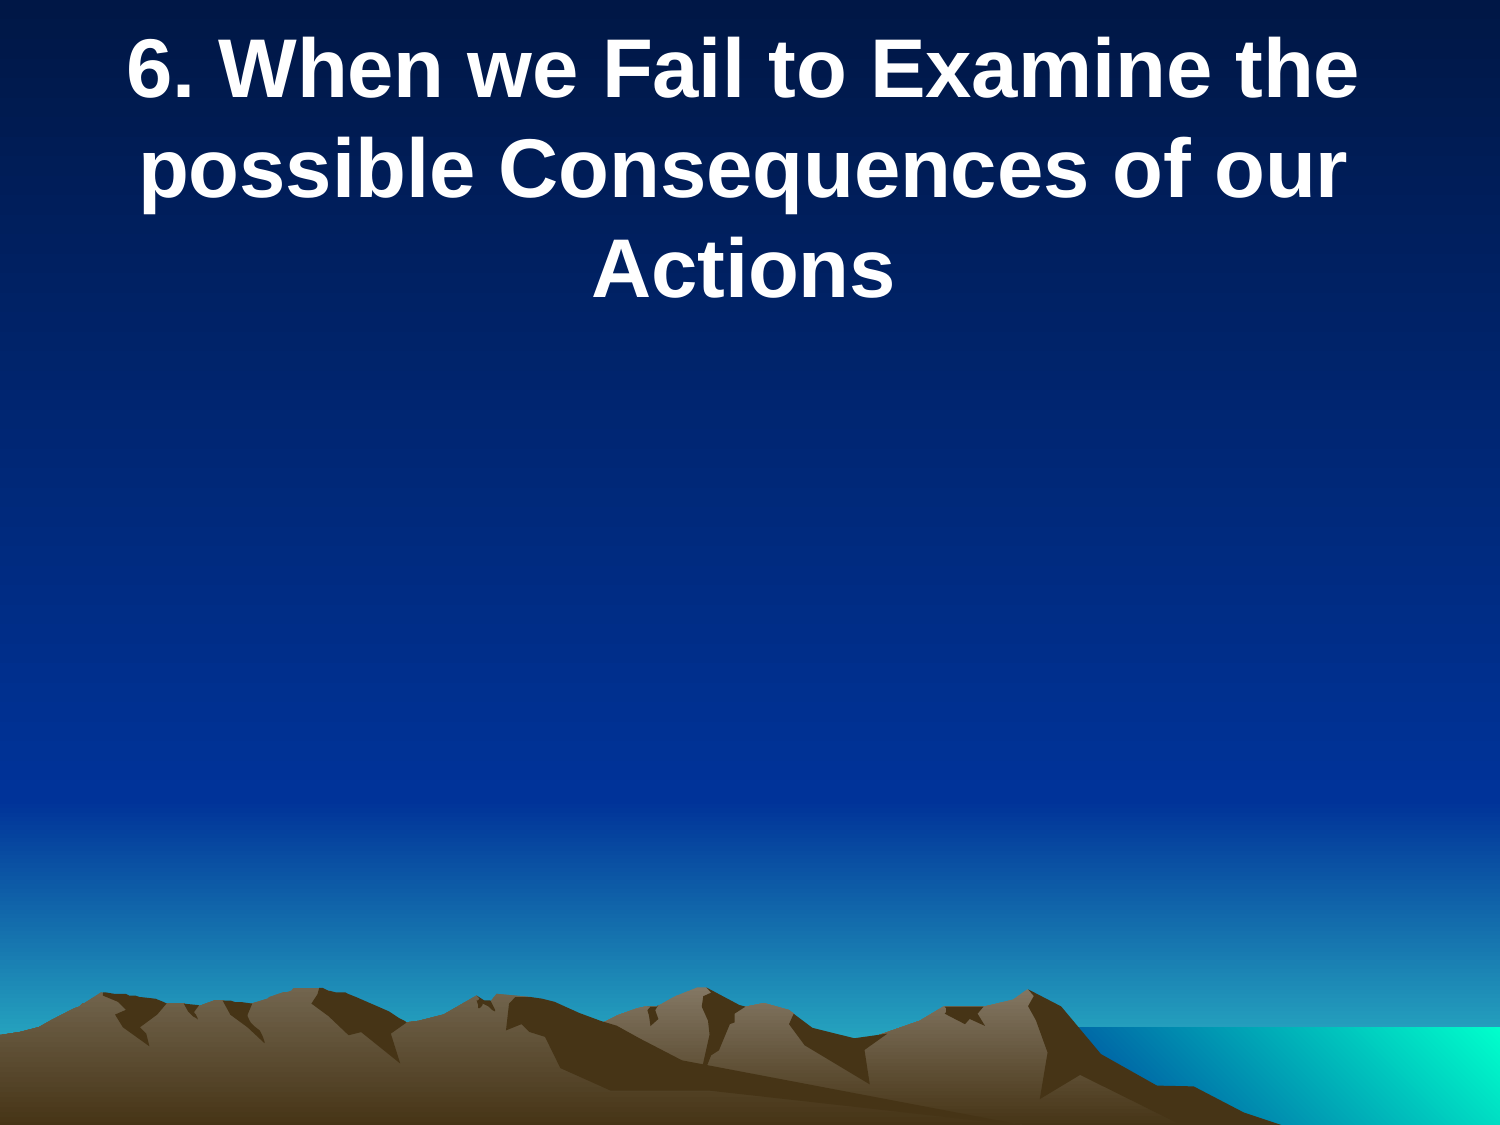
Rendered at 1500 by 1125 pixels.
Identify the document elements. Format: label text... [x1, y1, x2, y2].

text_box 6. When we Fail to Examine the possible Consequences of our Actions [12, 6, 1475, 322]
